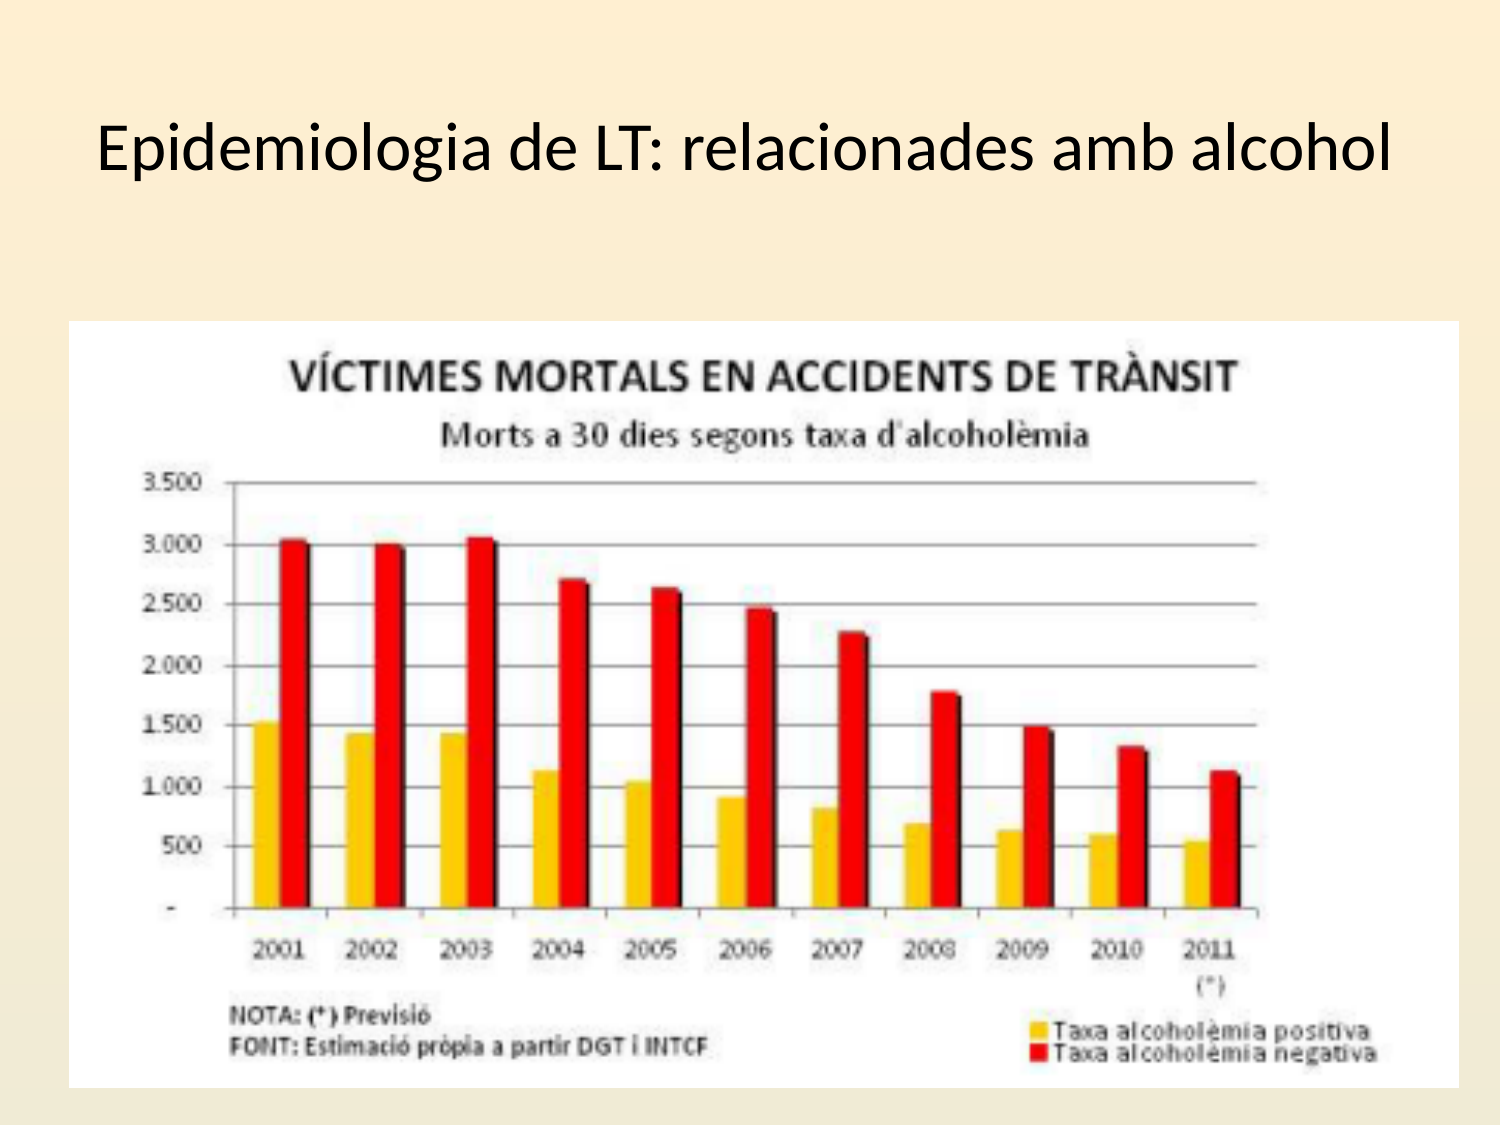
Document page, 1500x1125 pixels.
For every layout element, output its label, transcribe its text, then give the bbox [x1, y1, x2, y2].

title Epidemiologia de LT: relacionades amb alcohol [70, 54, 1421, 232]
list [69, 321, 1459, 1088]
